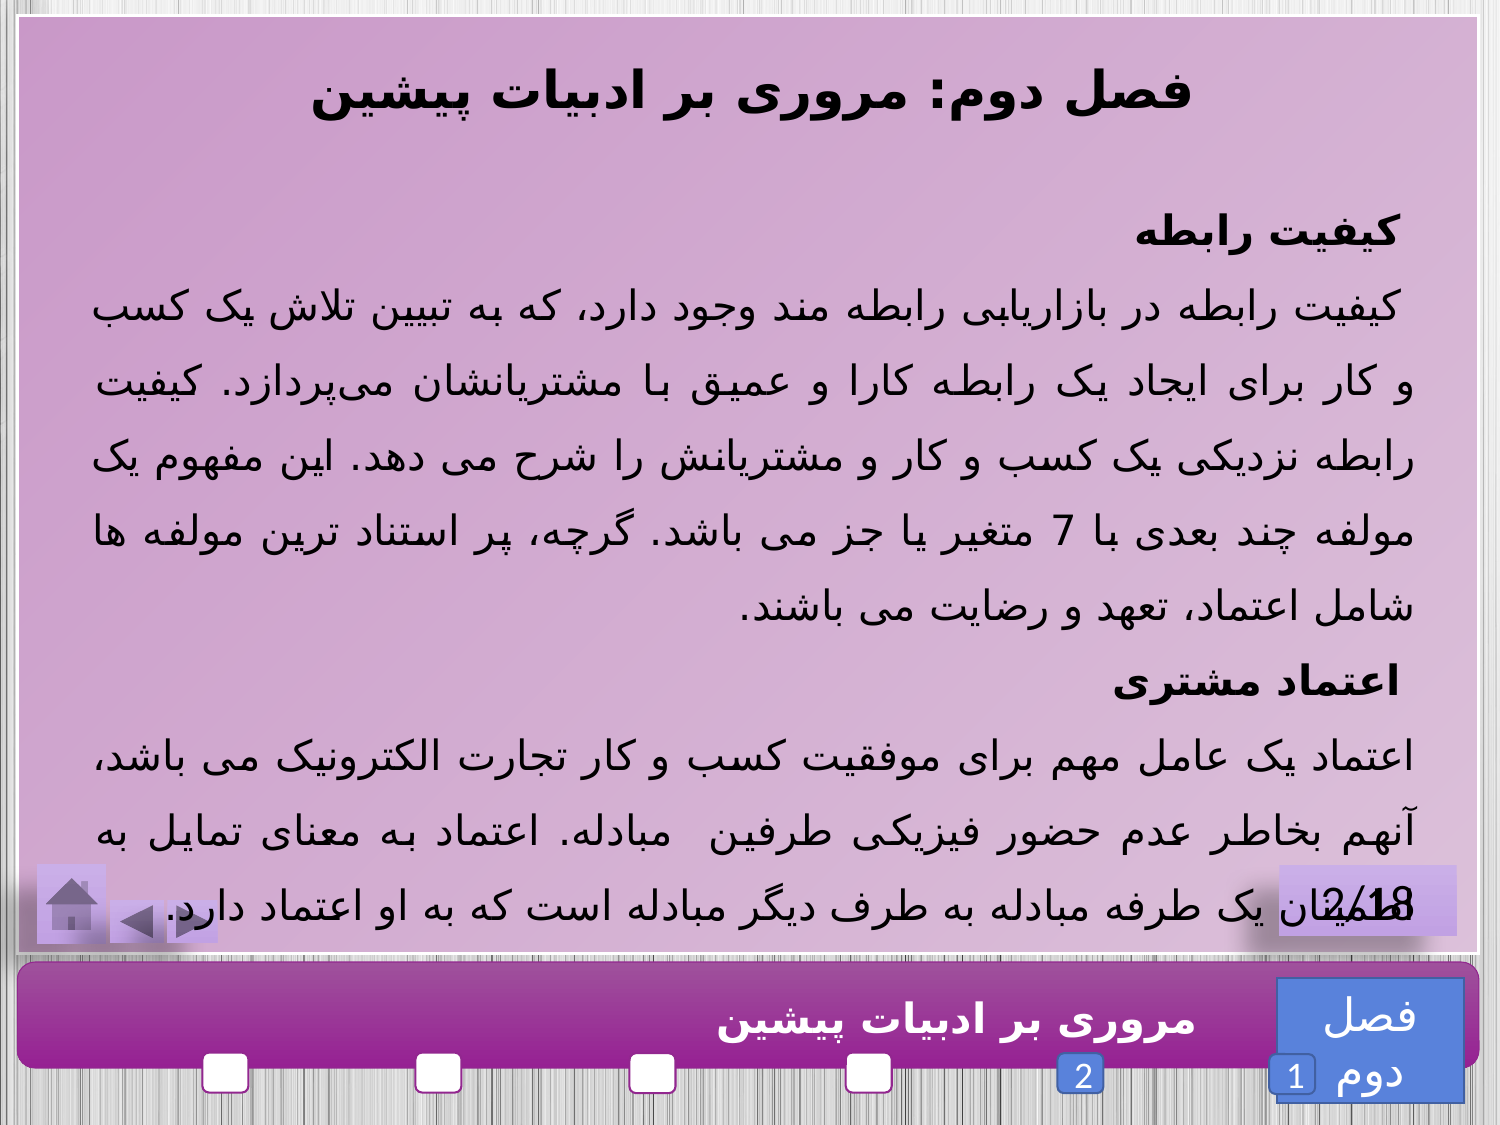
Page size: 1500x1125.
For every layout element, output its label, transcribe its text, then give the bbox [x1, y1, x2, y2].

text_box [844, 1051, 893, 1094]
text_box مروری بر ادبیات پیشین [78, 984, 1213, 1049]
text_box [109, 899, 165, 944]
text_box 2 [1056, 1052, 1105, 1095]
text_box 1 [1268, 1052, 1317, 1096]
text_box [37, 27, 1457, 864]
text_box [628, 1052, 677, 1095]
text_box [201, 1051, 250, 1094]
text_box فصل دوم [1276, 977, 1465, 1104]
text_box [16, 14, 1480, 955]
text_box [37, 863, 107, 945]
text_box [167, 900, 218, 943]
text_box [414, 1051, 463, 1094]
text_box [16, 961, 1480, 1069]
text_box 2/18 [1279, 864, 1457, 937]
text_box فصل دوم: مروری بر ادبیات پیشین کیفیت رابطه کیفیت رابطه در بازاریابی رابطه مند وجود دارد، که به تبیین تلاش یک کسب و کار برای ایجاد یک رابطه کارا و عمیق با مشتریانشان می‌پردازد. کیفیت رابطه نزدیکی یک کسب و کار و مشتریانش را شرح می دهد. این مفهوم یک مولفه چند بعدی با 7 متغیر یا جز می باشد. گرچه، پر استناد ترین مولفه ها شامل اعتماد، تعهد و رضایت می باشند. اعتماد مشتری اعتماد یک عامل مهم برای موفقیت کسب و کار تجارت الکترونیک می باشد، آنهم بخاطر عدم حضور فیزیکی طرفین مبادله. اعتماد به معنای تمایل به اطمینان یک طرفه مبادله به طرف دیگر مبادله است که به او اعتماد دارد. [75, 49, 1431, 841]
picture [0, 0, 1500, 1125]
